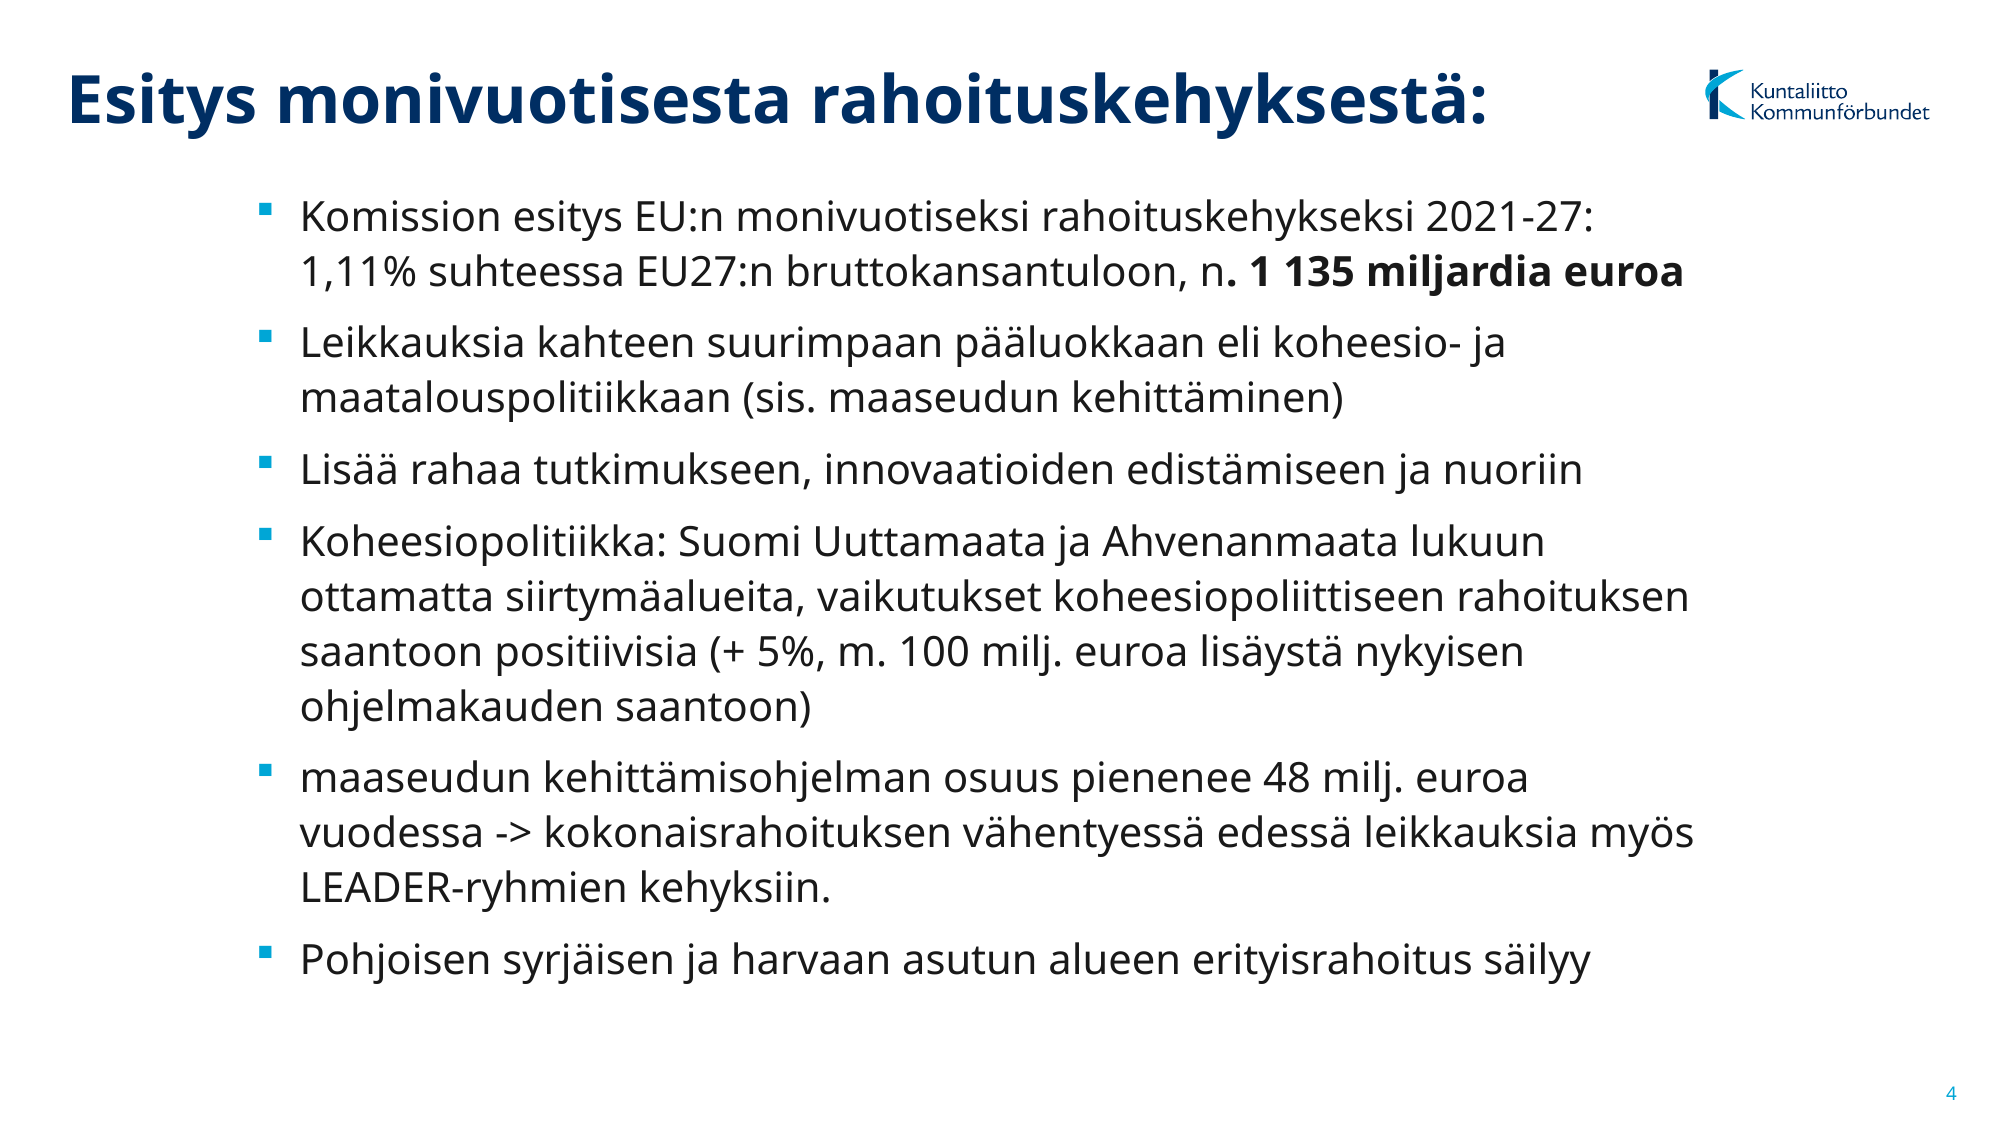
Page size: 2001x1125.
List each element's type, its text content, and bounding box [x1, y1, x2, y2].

title Esitys monivuotisesta rahoituskehyksestä: [66, 66, 1579, 256]
list Komission esitys EU:n monivuotiseksi rahoituskehykseksi 2021-27: 1,11% suhteessa EU27:n bruttokansantuloon, n. 1 135 miljardia euroa Leikkauksia kahteen suurimpaan pääluokkaan eli koheesio- ja maatalouspolitiikkaan (sis. maaseudun kehittäminen) Lisää rahaa tutkimukseen, innovaatioiden edistämiseen ja nuoriin Koheesiopolitiikka: Suomi Uuttamaata ja Ahvenanmaata lukuun ottamatta siirtymäalueita, vaikutukset koheesiopoliittiseen rahoituksen saantoon positiivisia (+ 5%, m. 100 milj. euroa lisäystä nykyisen ohjelmakauden saantoon) maaseudun kehittämisohjelman osuus pienenee 48 milj. euroa vuodessa -> kokonaisrahoituksen vähentyessä edessä leikkauksia myös LEADER-ryhmien kehyksiin. Pohjoisen syrjäisen ja harvaan asutun alueen erityisrahoitus säilyy [255, 184, 1697, 1012]
slide_number 4 [1696, 1082, 1957, 1106]
